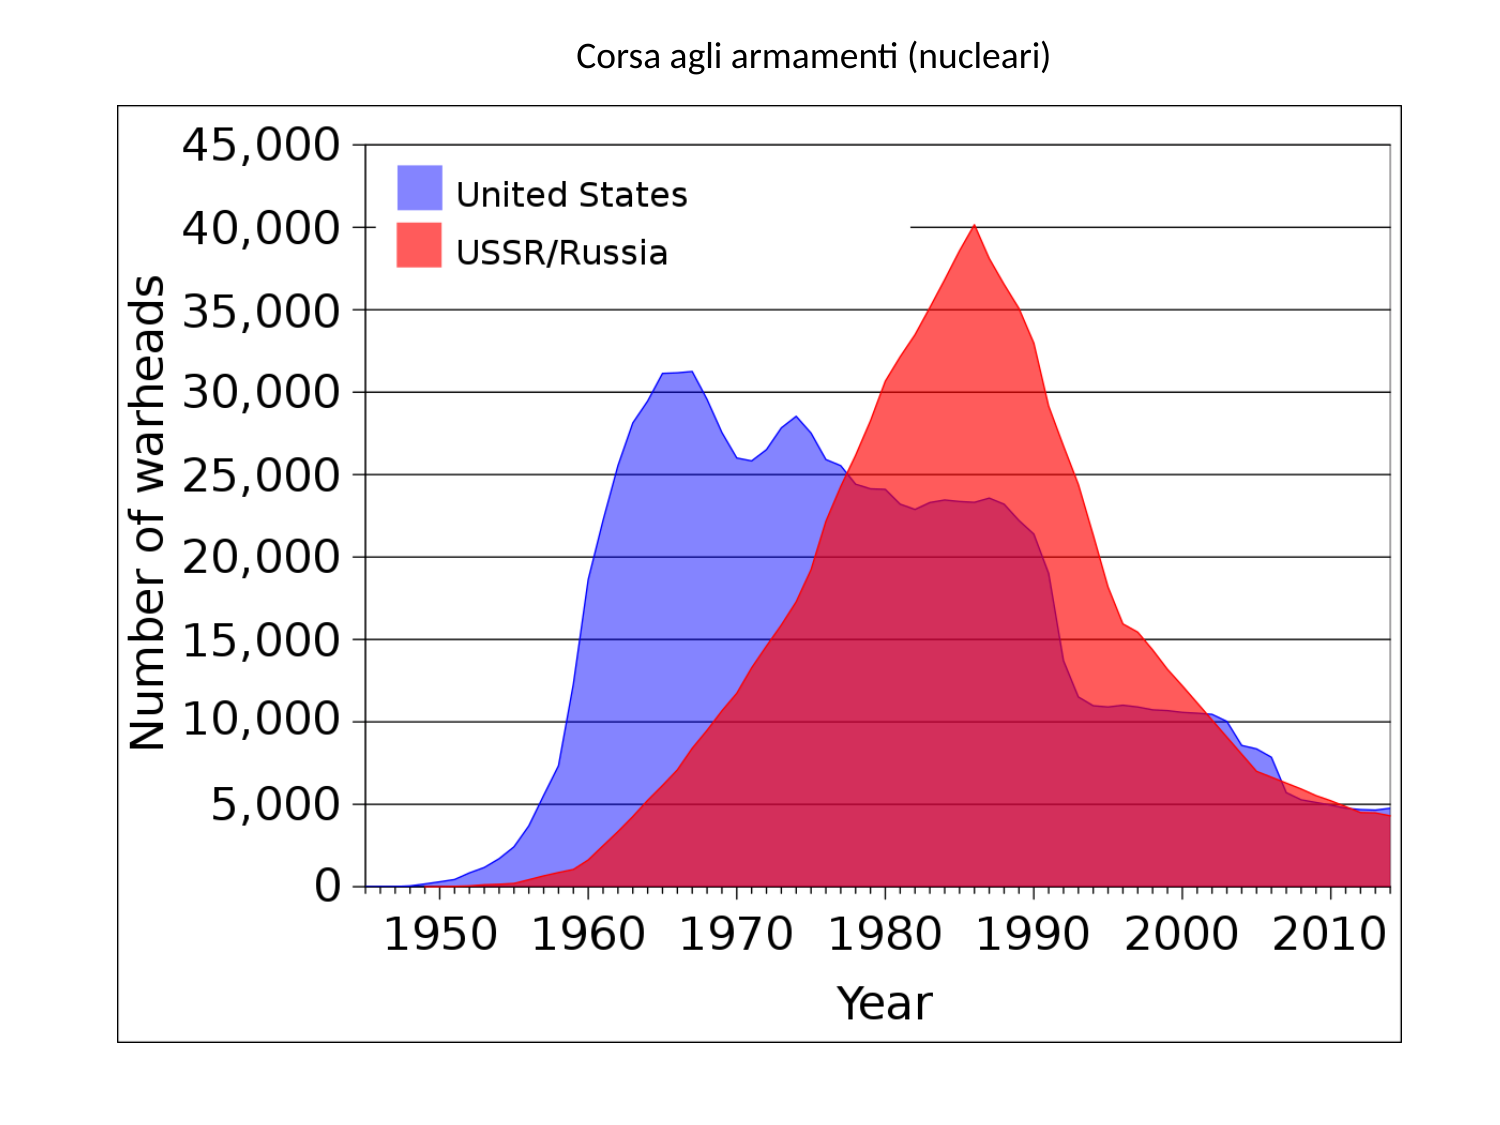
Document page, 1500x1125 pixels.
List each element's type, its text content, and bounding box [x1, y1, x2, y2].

text_box Corsa agli armamenti (nucleari) [363, 23, 1266, 84]
picture [116, 105, 1402, 1044]
